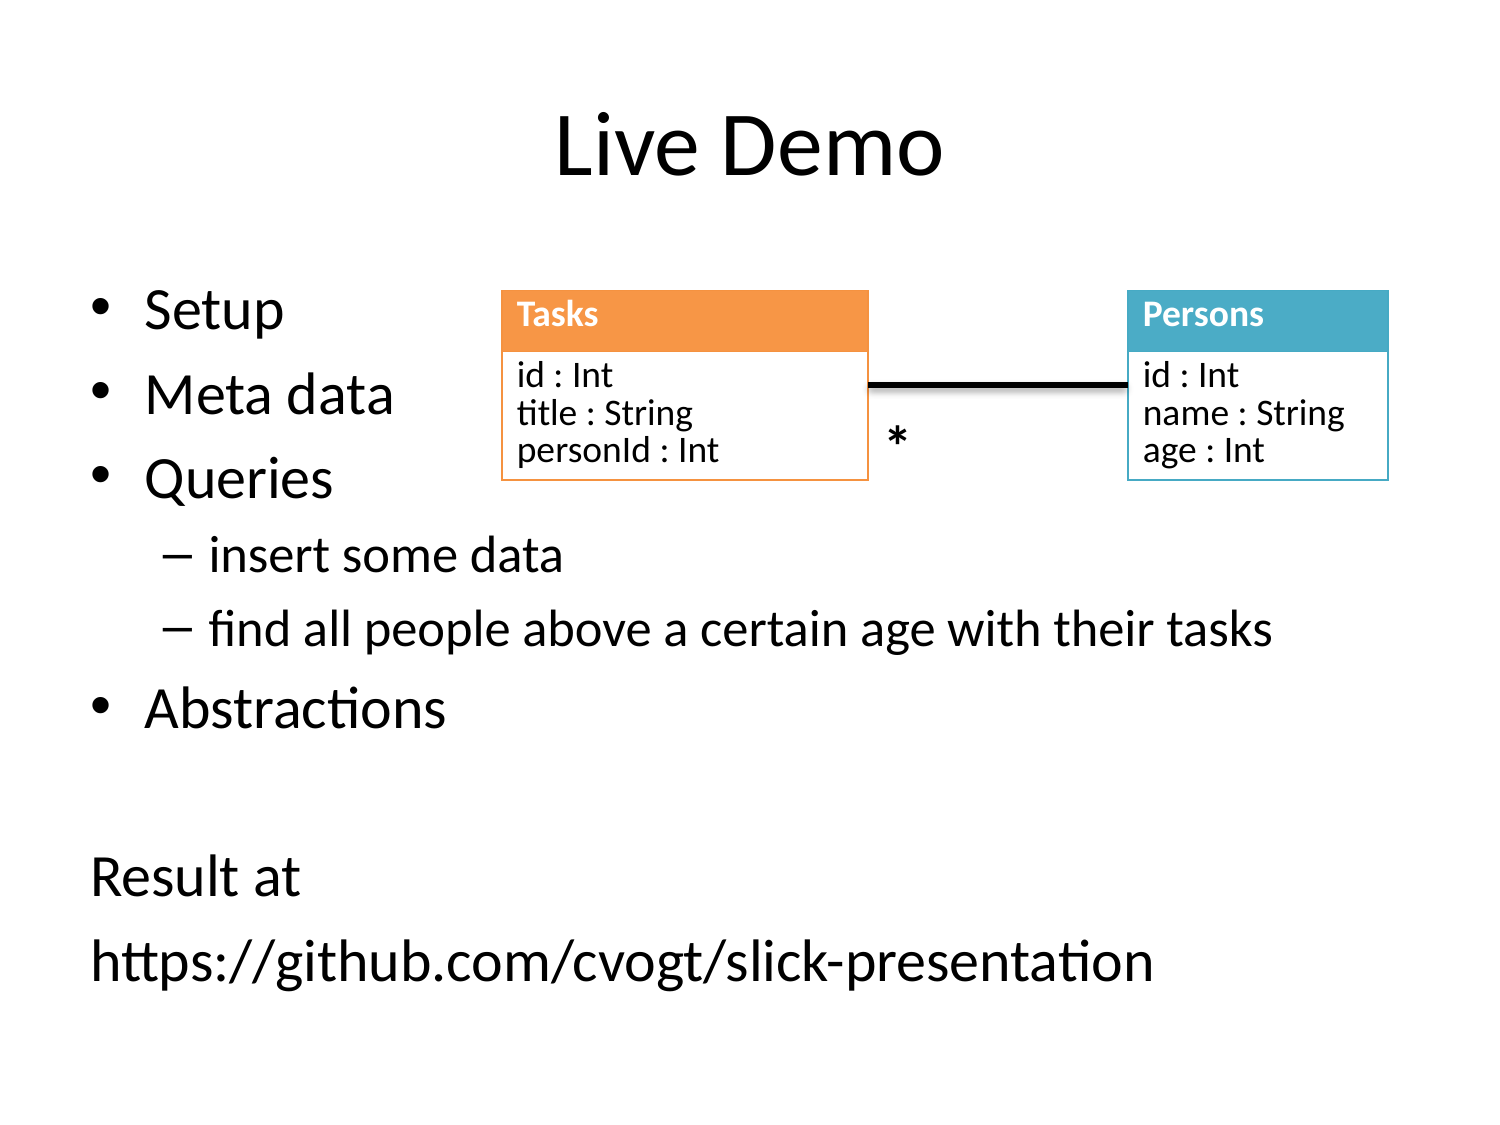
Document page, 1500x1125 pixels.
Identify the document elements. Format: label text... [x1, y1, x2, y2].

table_cell id : Int name : String age : Int [1129, 352, 1387, 479]
title Live Demo [75, 45, 1425, 233]
table_cell id : Int title : String personId : Int [503, 352, 867, 479]
table_header Tasks [503, 291, 867, 351]
table_header Persons [1129, 291, 1387, 351]
list Setup Meta data Queries insert some data find all people above a certain age with their tasks Abstractions Result at https://github.com/cvogt/slick-presentation [75, 262, 1425, 1005]
text_box * [868, 403, 928, 487]
